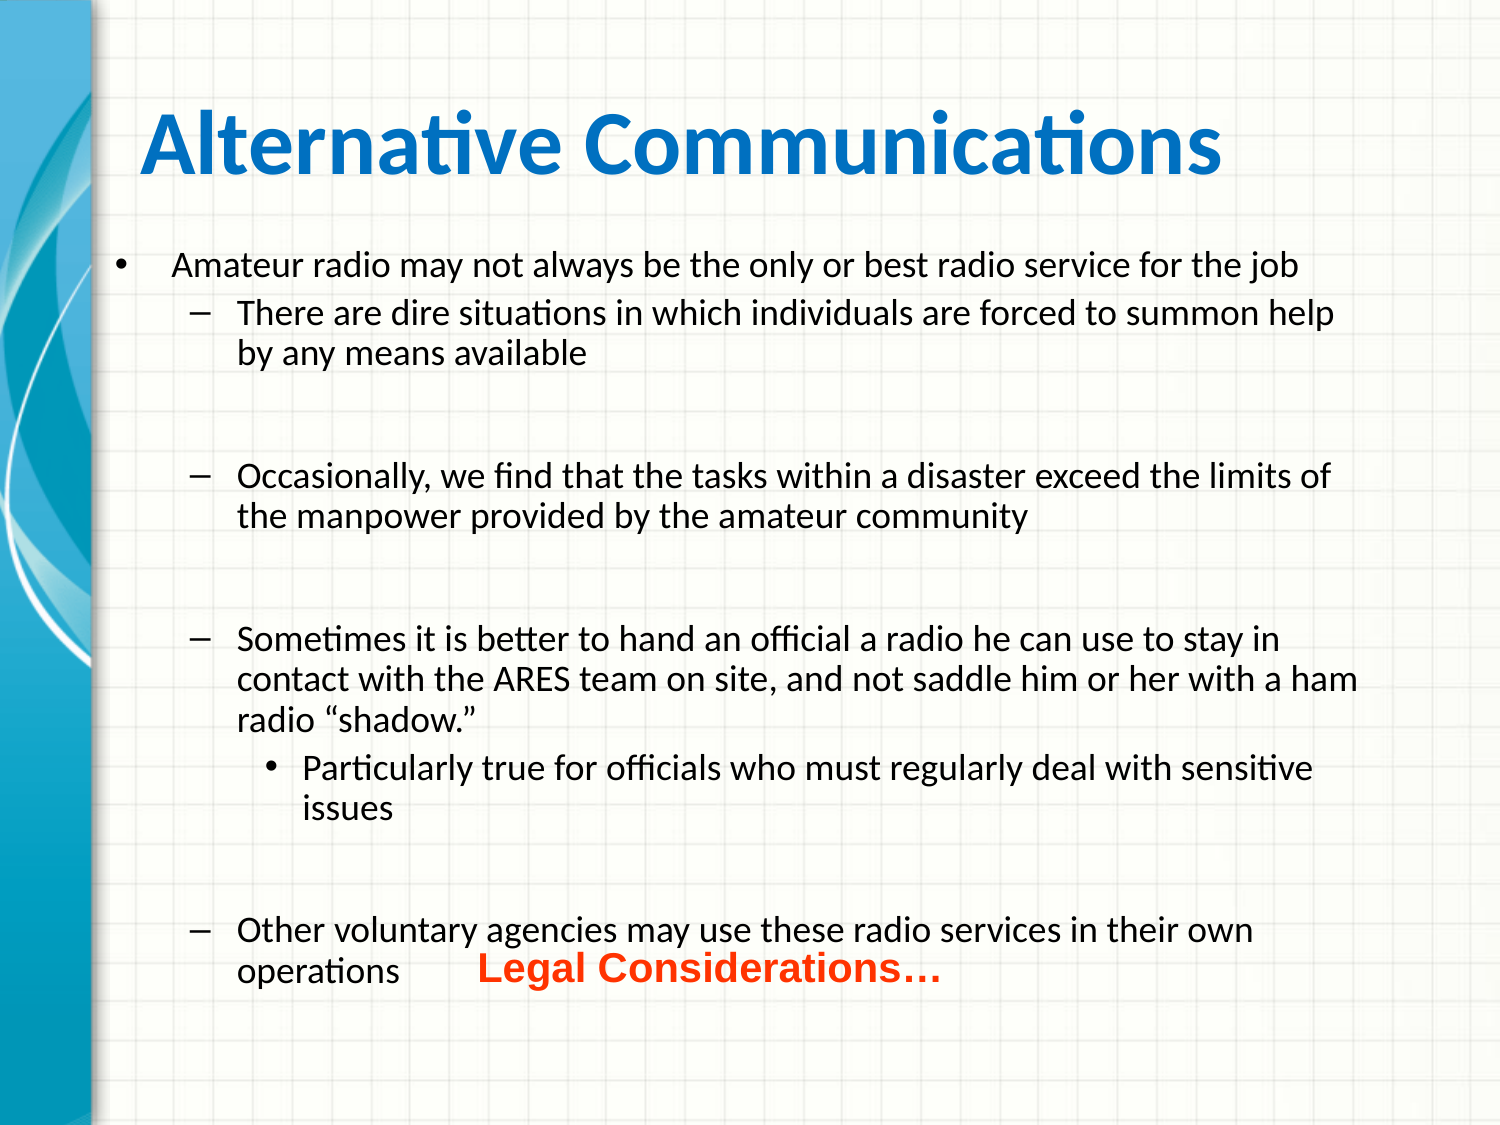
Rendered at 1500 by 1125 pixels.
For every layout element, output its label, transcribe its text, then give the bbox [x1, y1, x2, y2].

list Amateur radio may not always be the only or best radio service for the job There are dire situations in which individuals are forced to summon help by any means available Occasionally, we find that the tasks within a disaster exceed the limits of the manpower provided by the amateur community Sometimes it is better to hand an official a radio he can use to stay in contact with the ARES team on site, and not saddle him or her with a ham radio “shadow.” Particularly true for officials who must regularly deal with sensitive issues Other voluntary agencies may use these radio services in their own operations [99, 237, 1388, 1000]
text_box Legal Considerations… [462, 933, 959, 999]
picture [0, 0, 1500, 1125]
title Alternative Communications [125, 44, 1450, 232]
